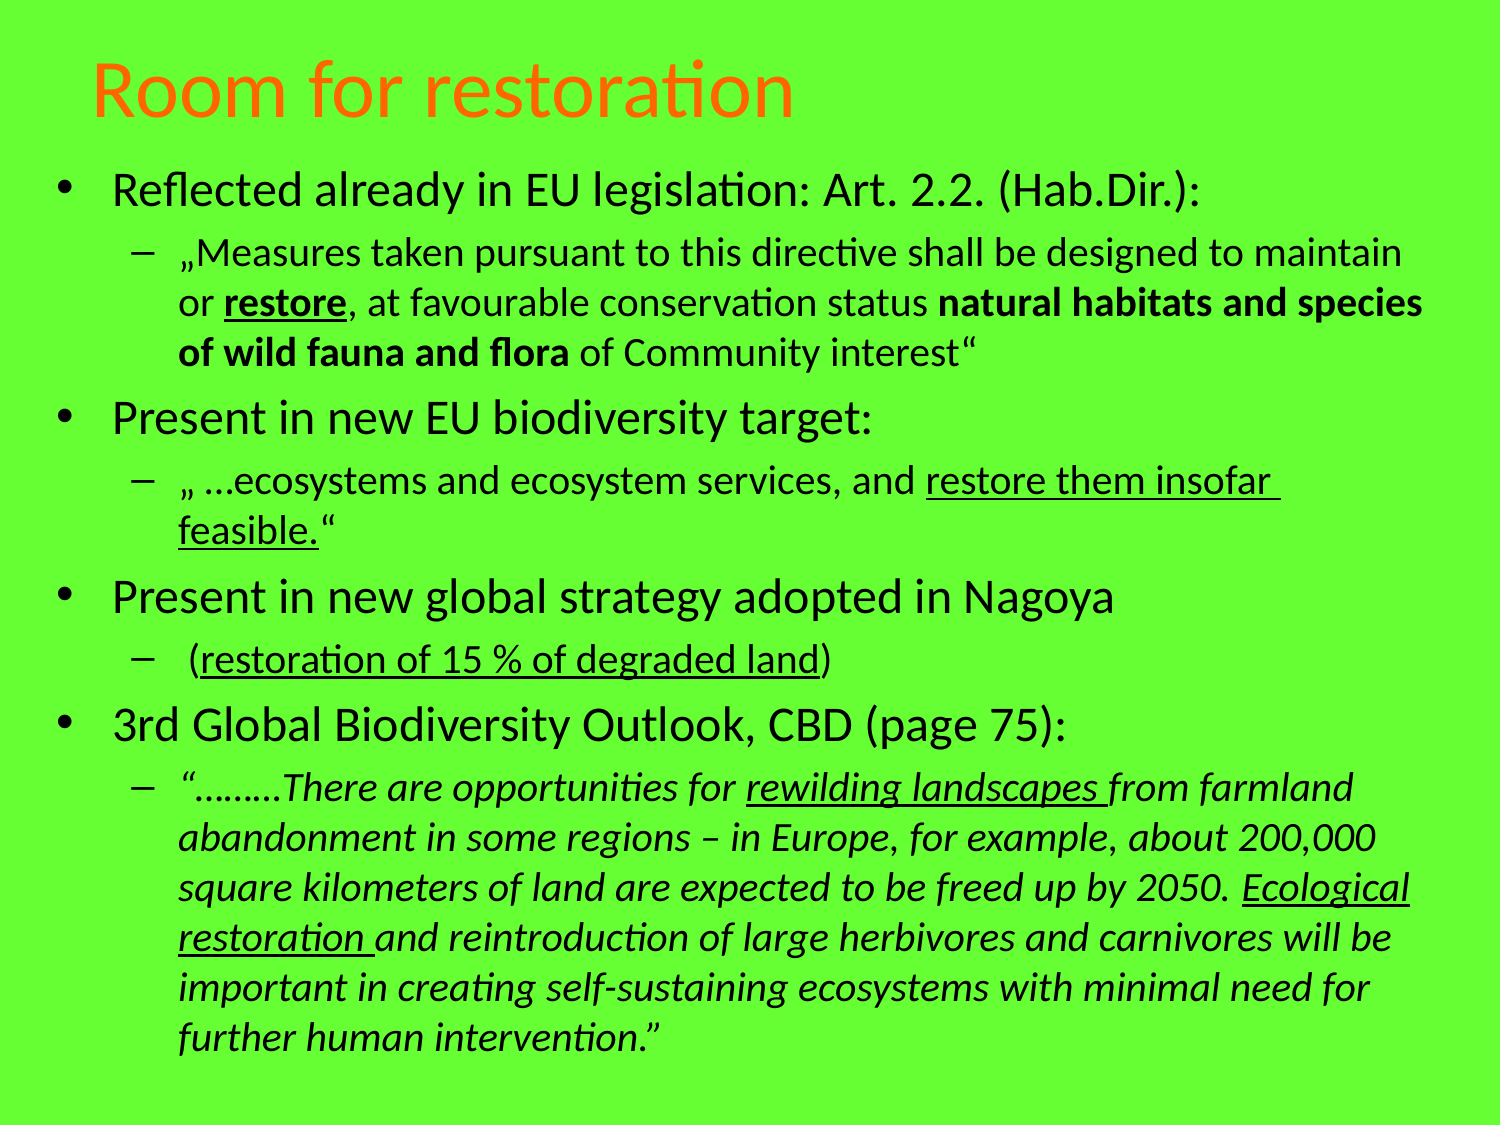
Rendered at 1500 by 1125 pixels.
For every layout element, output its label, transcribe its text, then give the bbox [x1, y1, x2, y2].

list Reflected already in EU legislation: Art. 2.2. (Hab.Dir.): „Measures taken pursuant to this directive shall be designed to maintain or restore, at favourable conservation status natural habitats and species of wild fauna and flora of Community interest“ Present in new EU biodiversity target: „ …ecosystems and ecosystem services, and restore them insofar feasible.“ Present in new global strategy adopted in Nagoya (restoration of 15 % of degraded land) 3rd Global Biodiversity Outlook, CBD (page 75): “………There are opportunities for rewilding landscapes from farmland abandonment in some regions – in Europe, for example, about 200,000 square kilometers of land are expected to be freed up by 2050. Ecological restoration and reintroduction of large herbivores and carnivores will be important in creating self-sustaining ecosystems with minimal need for further human intervention.” [40, 148, 1460, 1095]
title Room for restoration [76, 18, 1437, 148]
